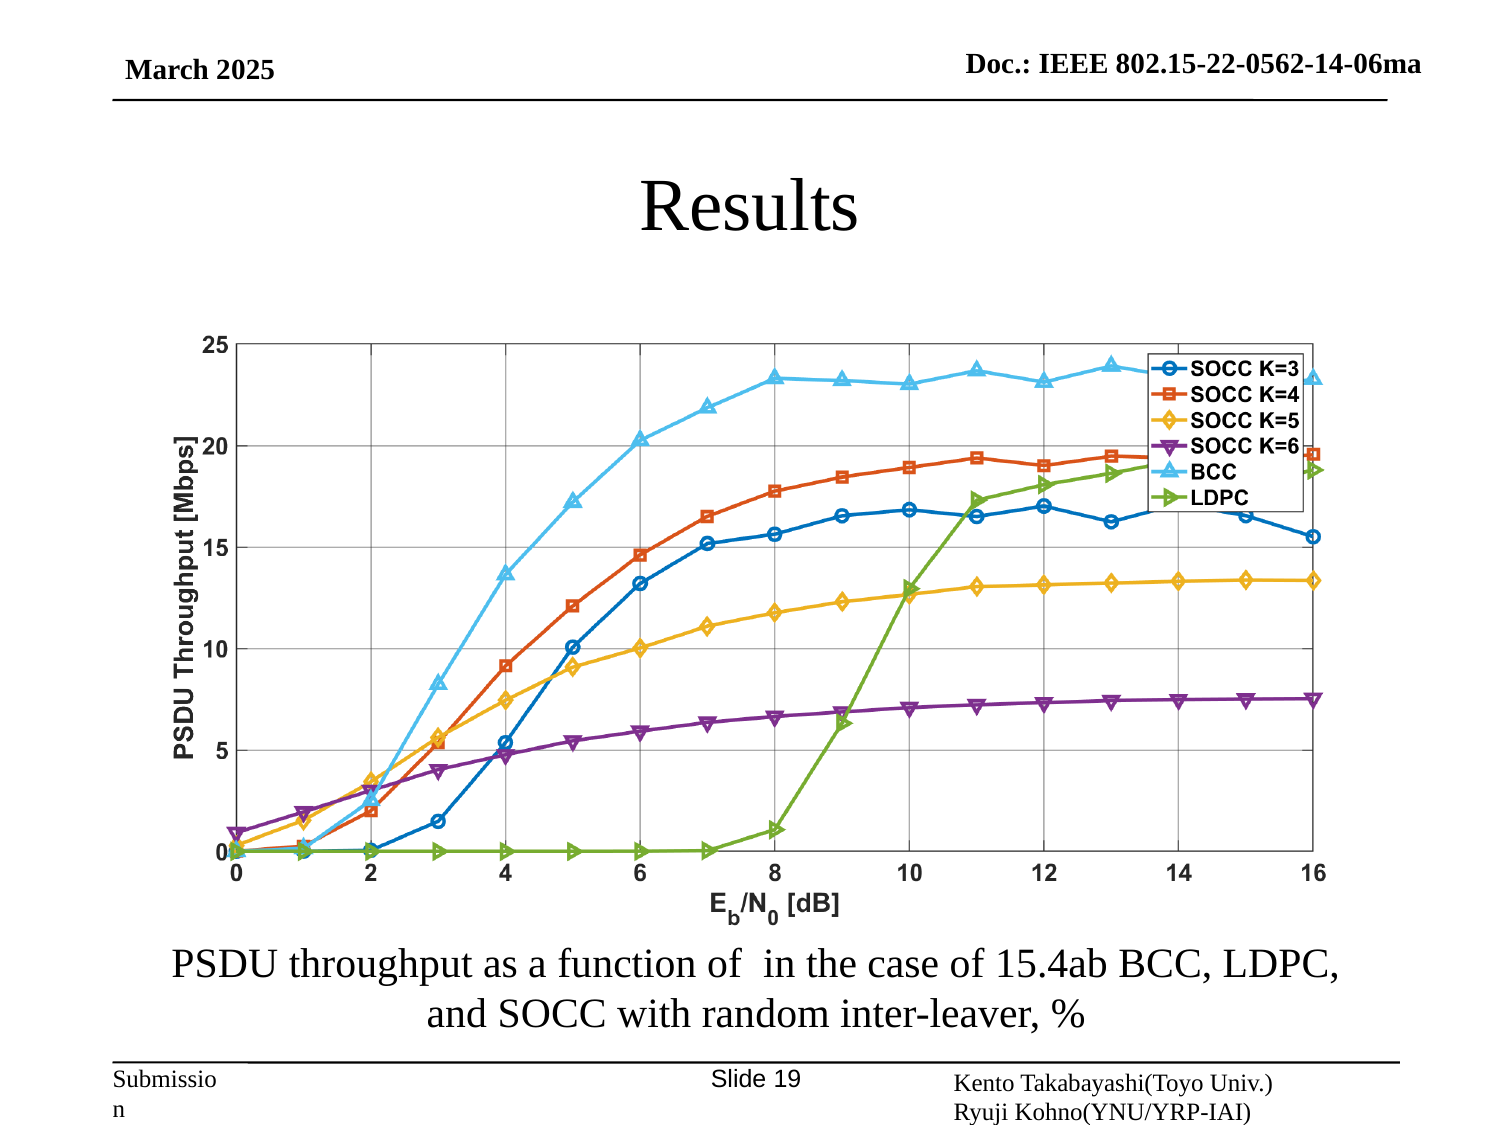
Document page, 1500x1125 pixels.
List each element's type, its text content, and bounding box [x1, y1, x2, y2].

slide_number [124, 49, 388, 86]
footer Kento Takabayashi(Toyo Univ.) Ryuji Kohno(YNU/YRP-IAI) [938, 1058, 1459, 1125]
slide_number Slide 19 [702, 1061, 810, 1093]
title Results [112, 112, 1388, 288]
picture [55, 296, 1445, 929]
